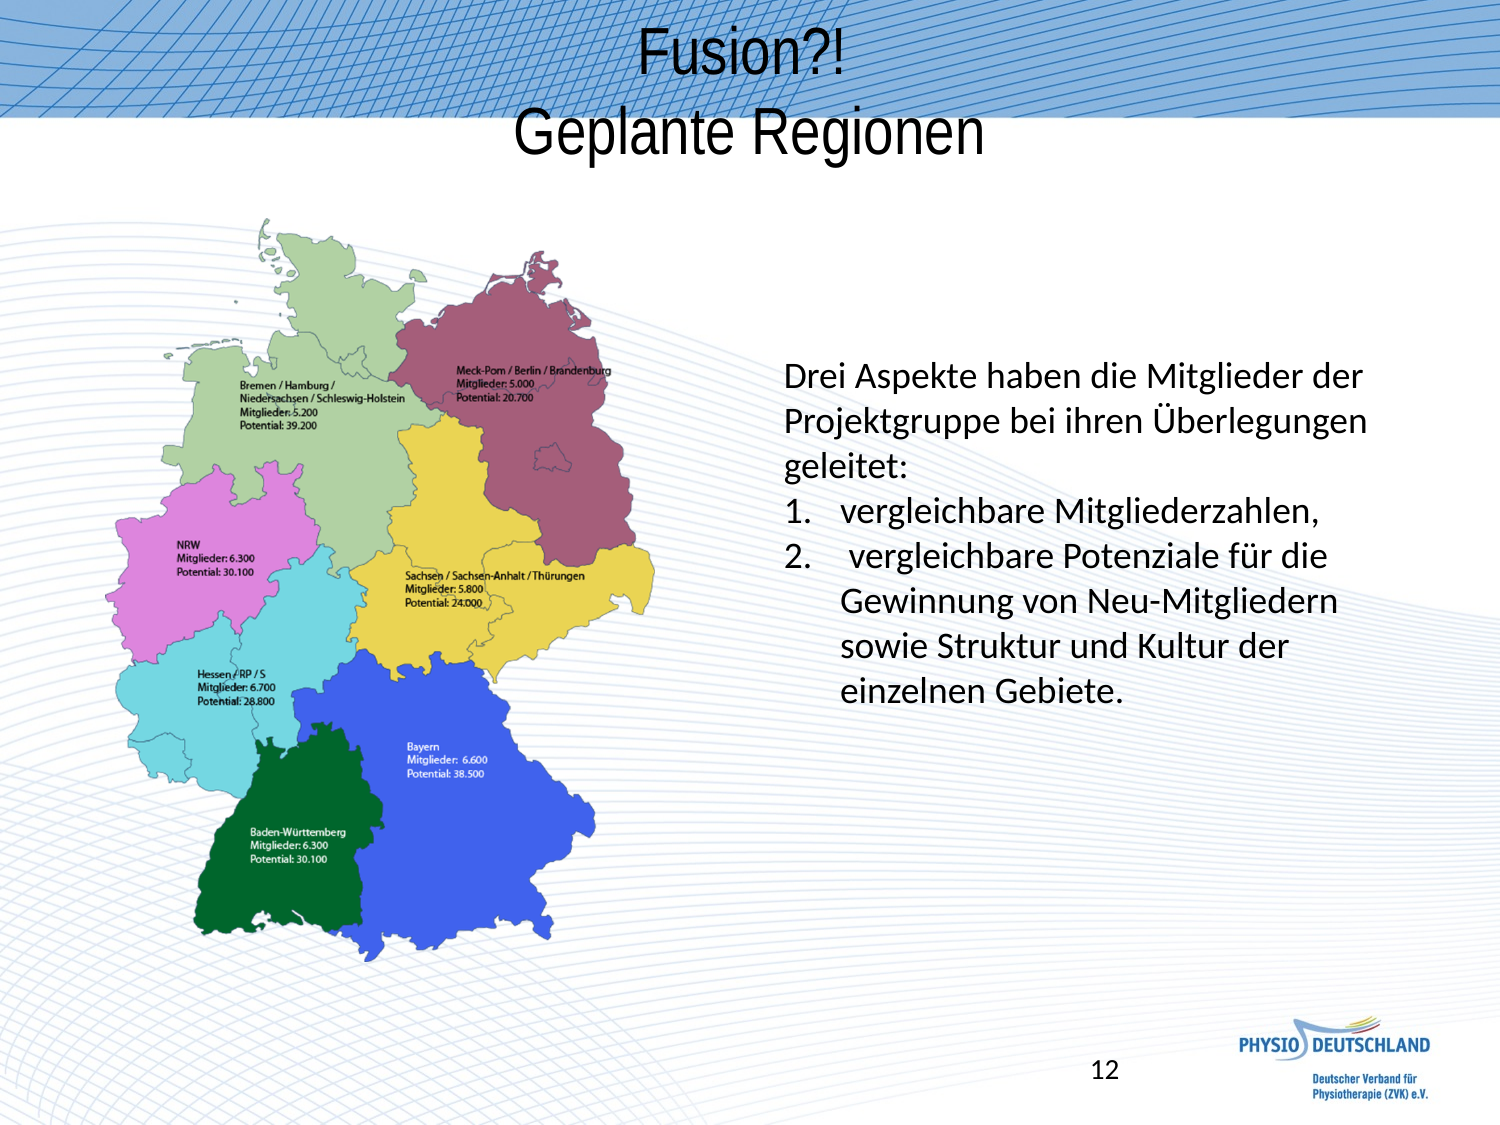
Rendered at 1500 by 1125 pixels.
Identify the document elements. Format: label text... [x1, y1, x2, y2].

picture [0, 0, 1500, 1125]
slide_number 12 [1074, 1042, 1425, 1103]
text_box Drei Aspekte haben die Mitglieder der Projektgruppe bei ihren Überlegungen geleitet: vergleichbare Mitgliederzahlen, vergleichbare Potenziale für die Gewinnung von Neu-Mitgliedern sowie Struktur und Kultur der einzelnen Gebiete. [769, 343, 1407, 719]
title Fusion?! Geplante Regionen [75, 0, 1425, 188]
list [104, 218, 656, 962]
